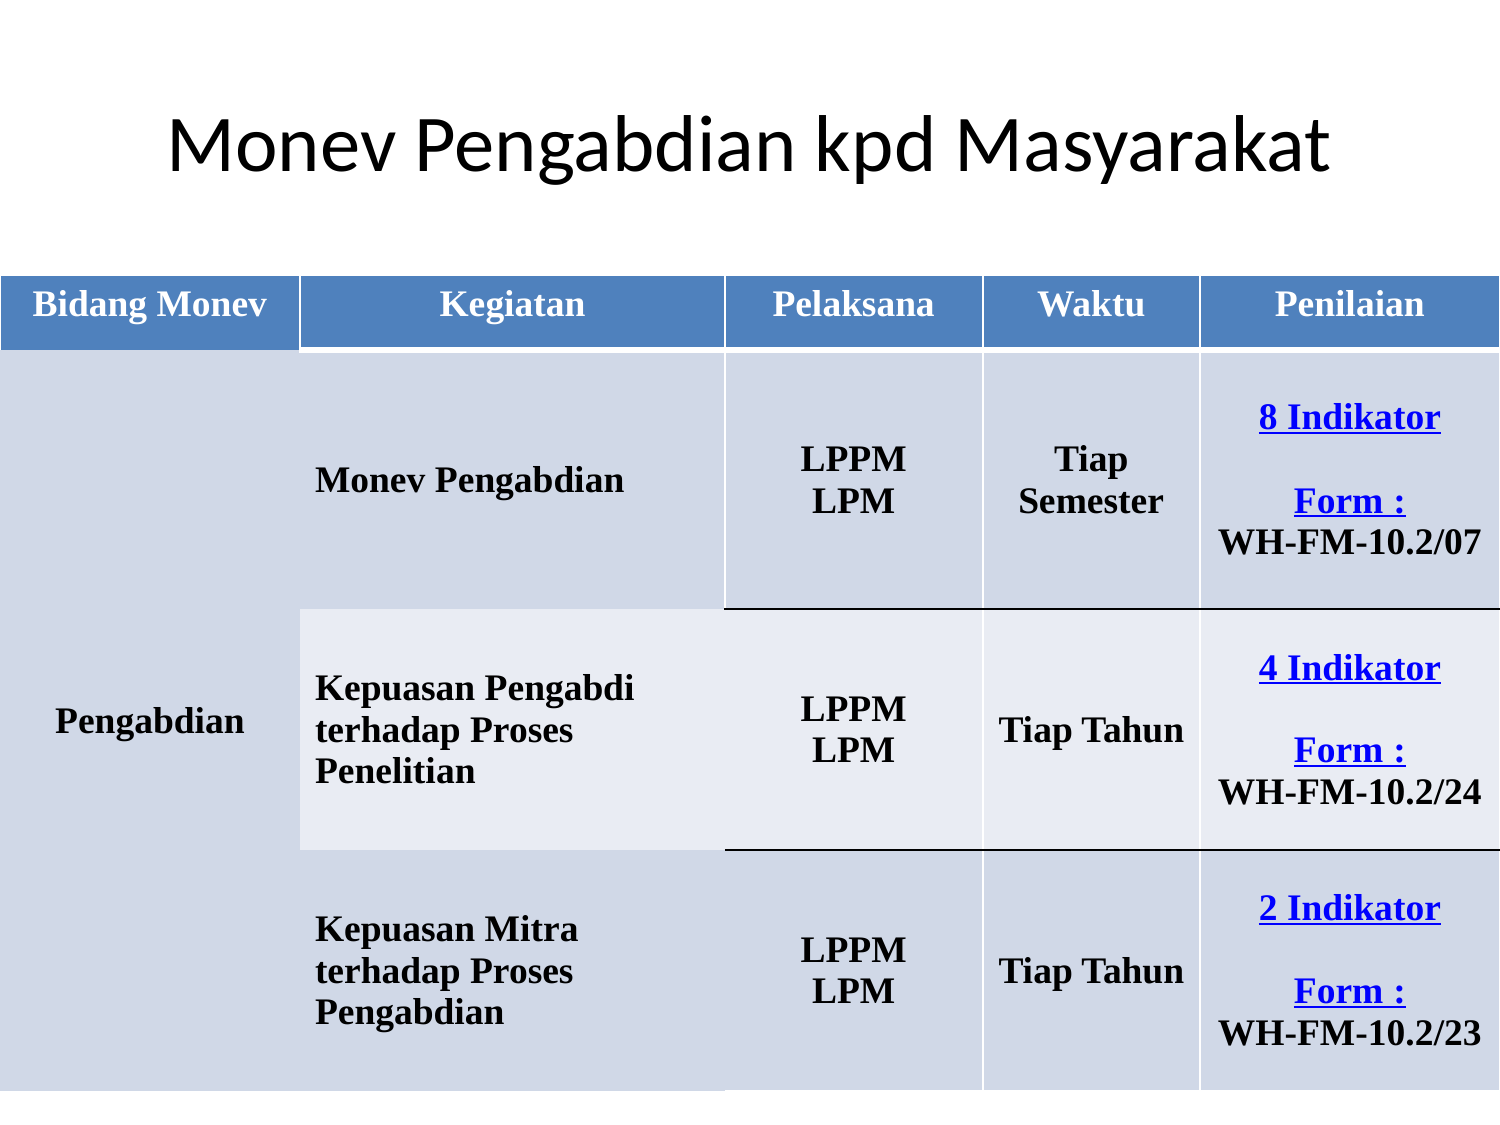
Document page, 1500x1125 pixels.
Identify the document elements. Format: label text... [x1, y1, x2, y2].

table_header Penilaian [1201, 276, 1499, 347]
table_cell 4 Indikator Form : WH-FM-10.2/24 [1201, 610, 1499, 849]
table_header Pelaksana [726, 276, 982, 347]
table_header Waktu [984, 276, 1199, 347]
table_cell 2 Indikator Form : WH-FM-10.2/23 [1201, 851, 1499, 1090]
table_header Kegiatan [301, 276, 724, 347]
table_cell LPPM LPM [725, 851, 982, 1090]
table_cell Tiap Tahun [984, 610, 1199, 849]
table_cell Tiap Tahun [984, 851, 1199, 1090]
table_cell 8 Indikator Form : WH-FM-10.2/07 [1201, 353, 1499, 608]
table_header Bidang Monev [1, 276, 299, 350]
table_cell Pengabdian [0, 350, 300, 1091]
table_cell LPPM LPM [726, 353, 982, 608]
table_cell LPPM LPM [725, 610, 982, 849]
table_cell Kepuasan Pengabdi terhadap Proses Penelitian [300, 609, 725, 850]
table_cell Monev Pengabdian [300, 353, 724, 609]
title Monev Pengabdian kpd Masyarakat [75, 45, 1425, 233]
table_cell Tiap Semester [984, 353, 1199, 608]
table_cell Kepuasan Mitra terhadap Proses Pengabdian [300, 850, 725, 1091]
